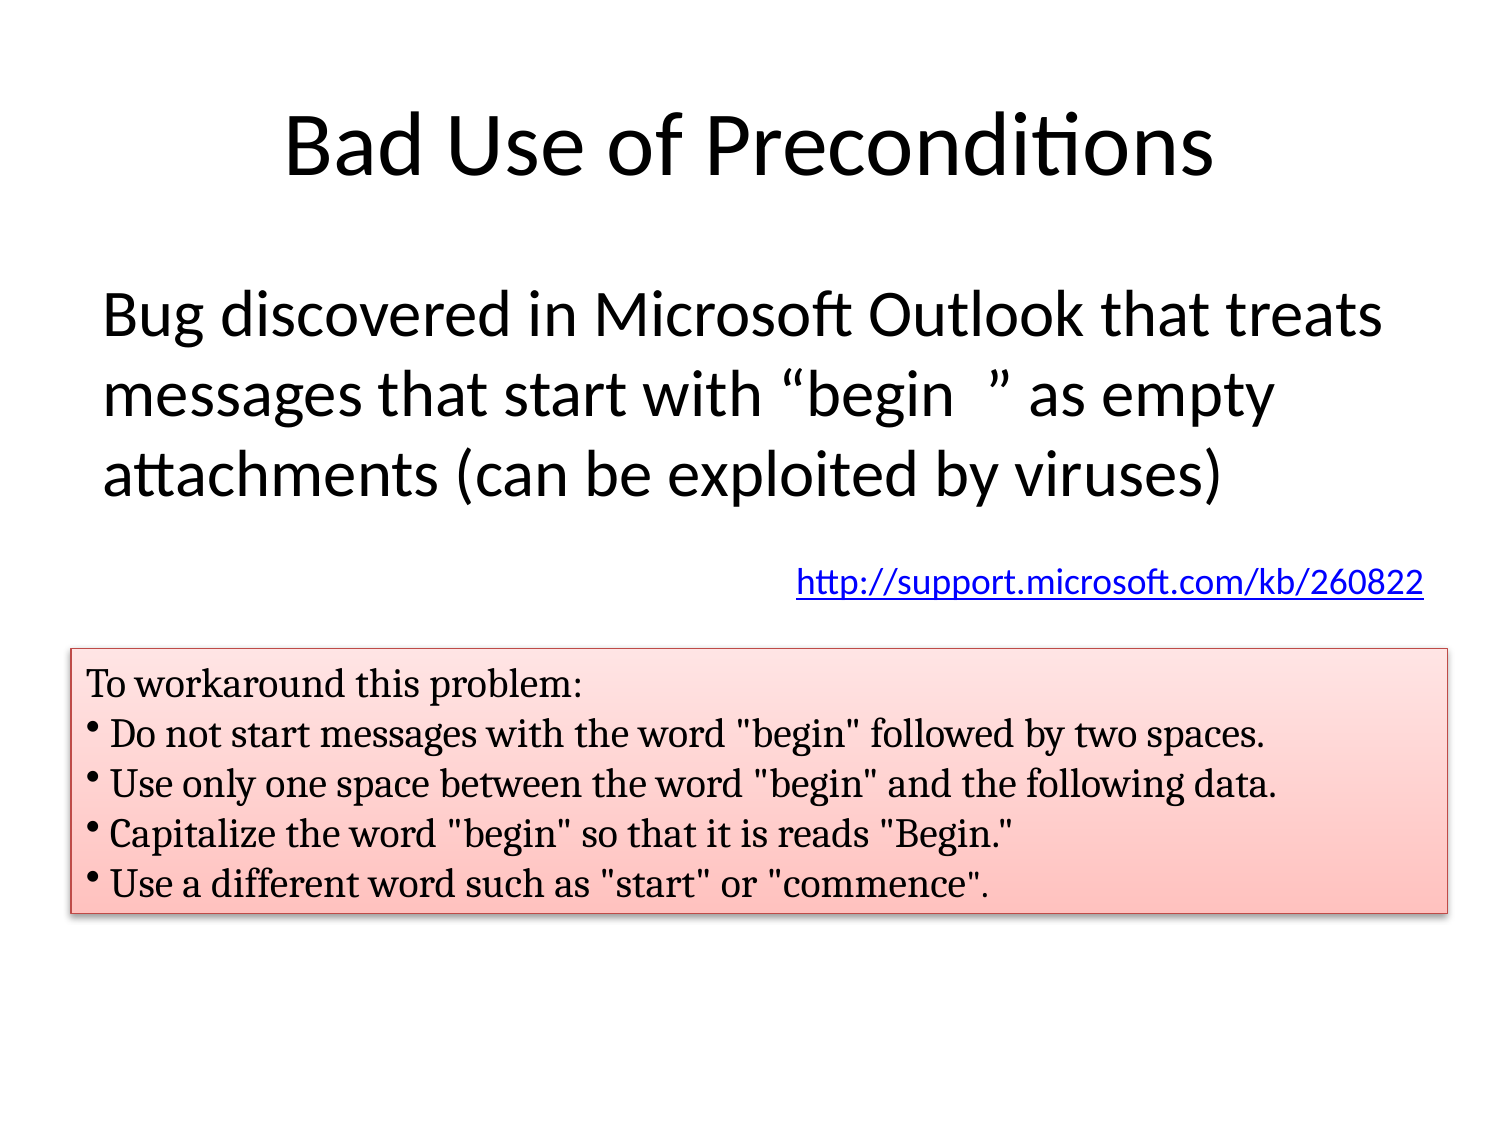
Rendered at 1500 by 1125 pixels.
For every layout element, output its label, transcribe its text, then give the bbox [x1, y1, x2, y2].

text_box http://support.microsoft.com/kb/260822 [781, 550, 1440, 610]
title Bad Use of Preconditions [75, 45, 1425, 233]
text_box To workaround this problem: Do not start messages with the word "begin" followed by two spaces. Use only one space between the word "begin" and the following data. Capitalize the word "begin" so that it is reads "Begin." Use a different word such as "start" or "commence". [70, 648, 1448, 914]
list Bug discovered in Microsoft Outlook that treats messages that start with “begin ” as empty attachments (can be exploited by viruses) [31, 262, 1475, 575]
